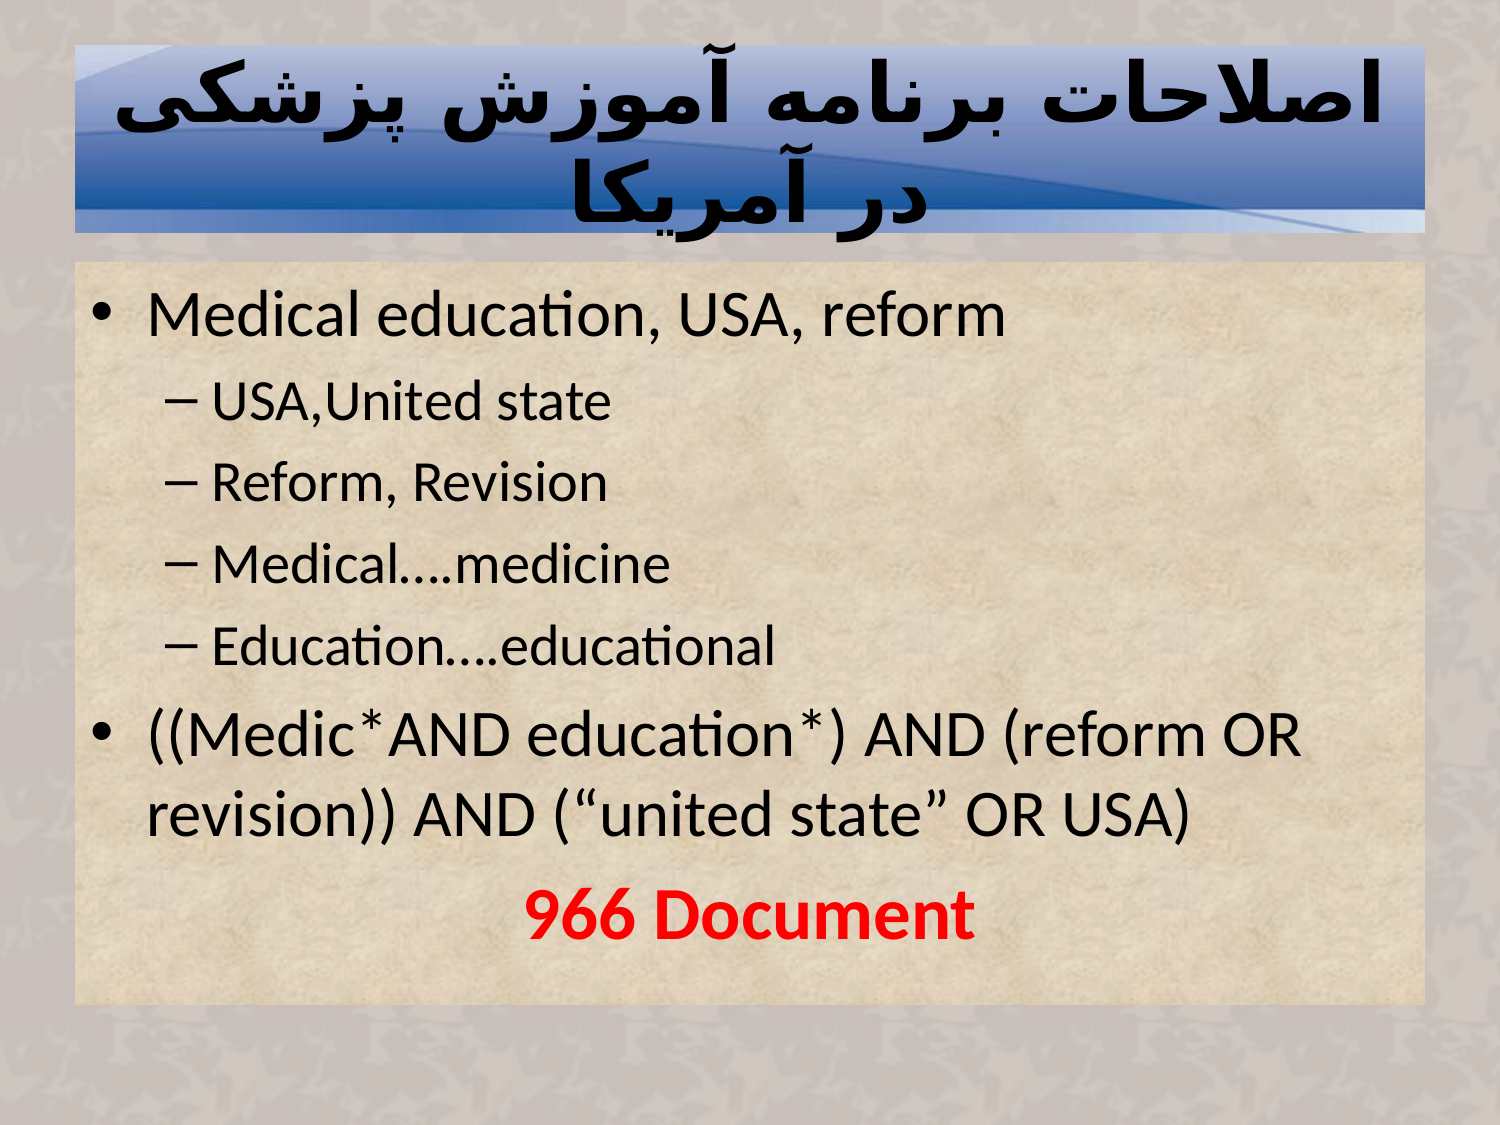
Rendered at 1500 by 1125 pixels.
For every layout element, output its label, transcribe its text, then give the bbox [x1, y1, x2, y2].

list Medical education, USA, reform USA,United state Reform, Revision Medical….medicine Education….educational ((Medic*AND education*) AND (reform OR revision)) AND (“united state” OR USA) 966 Document [75, 262, 1425, 1005]
title اصلاحات برنامه آموزش پزشکی در آمریکا [75, 45, 1425, 233]
